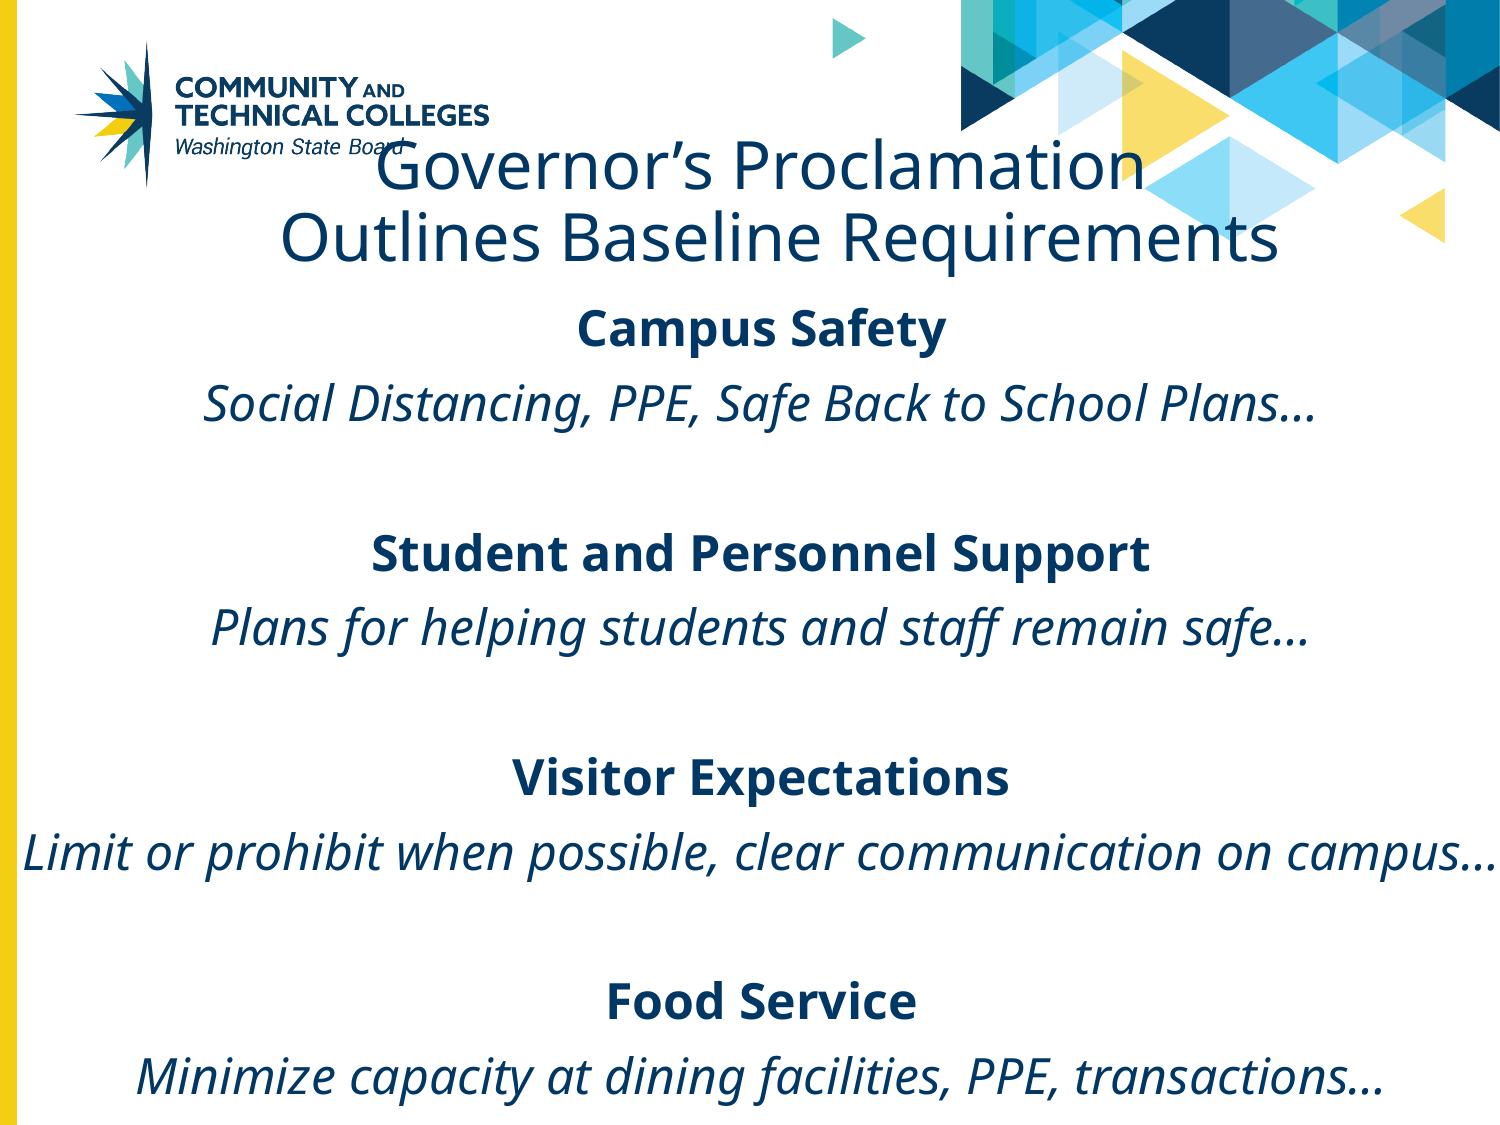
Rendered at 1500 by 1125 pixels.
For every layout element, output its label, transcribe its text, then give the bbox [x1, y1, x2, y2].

picture [17, 25, 557, 228]
picture [1037, 0, 1445, 50]
list Campus Safety Social Distancing, PPE, Safe Back to School Plans… Student and Personnel Support Plans for helping students and staff remain safe… Visitor Expectations Limit or prohibit when possible, clear communication on campus… Food Service Minimize capacity at dining facilities, PPE, transactions… [0, 295, 1500, 1125]
title Governor’s Proclamation Outlines Baseline Requirements [20, 50, 1500, 295]
picture [832, 0, 1014, 50]
